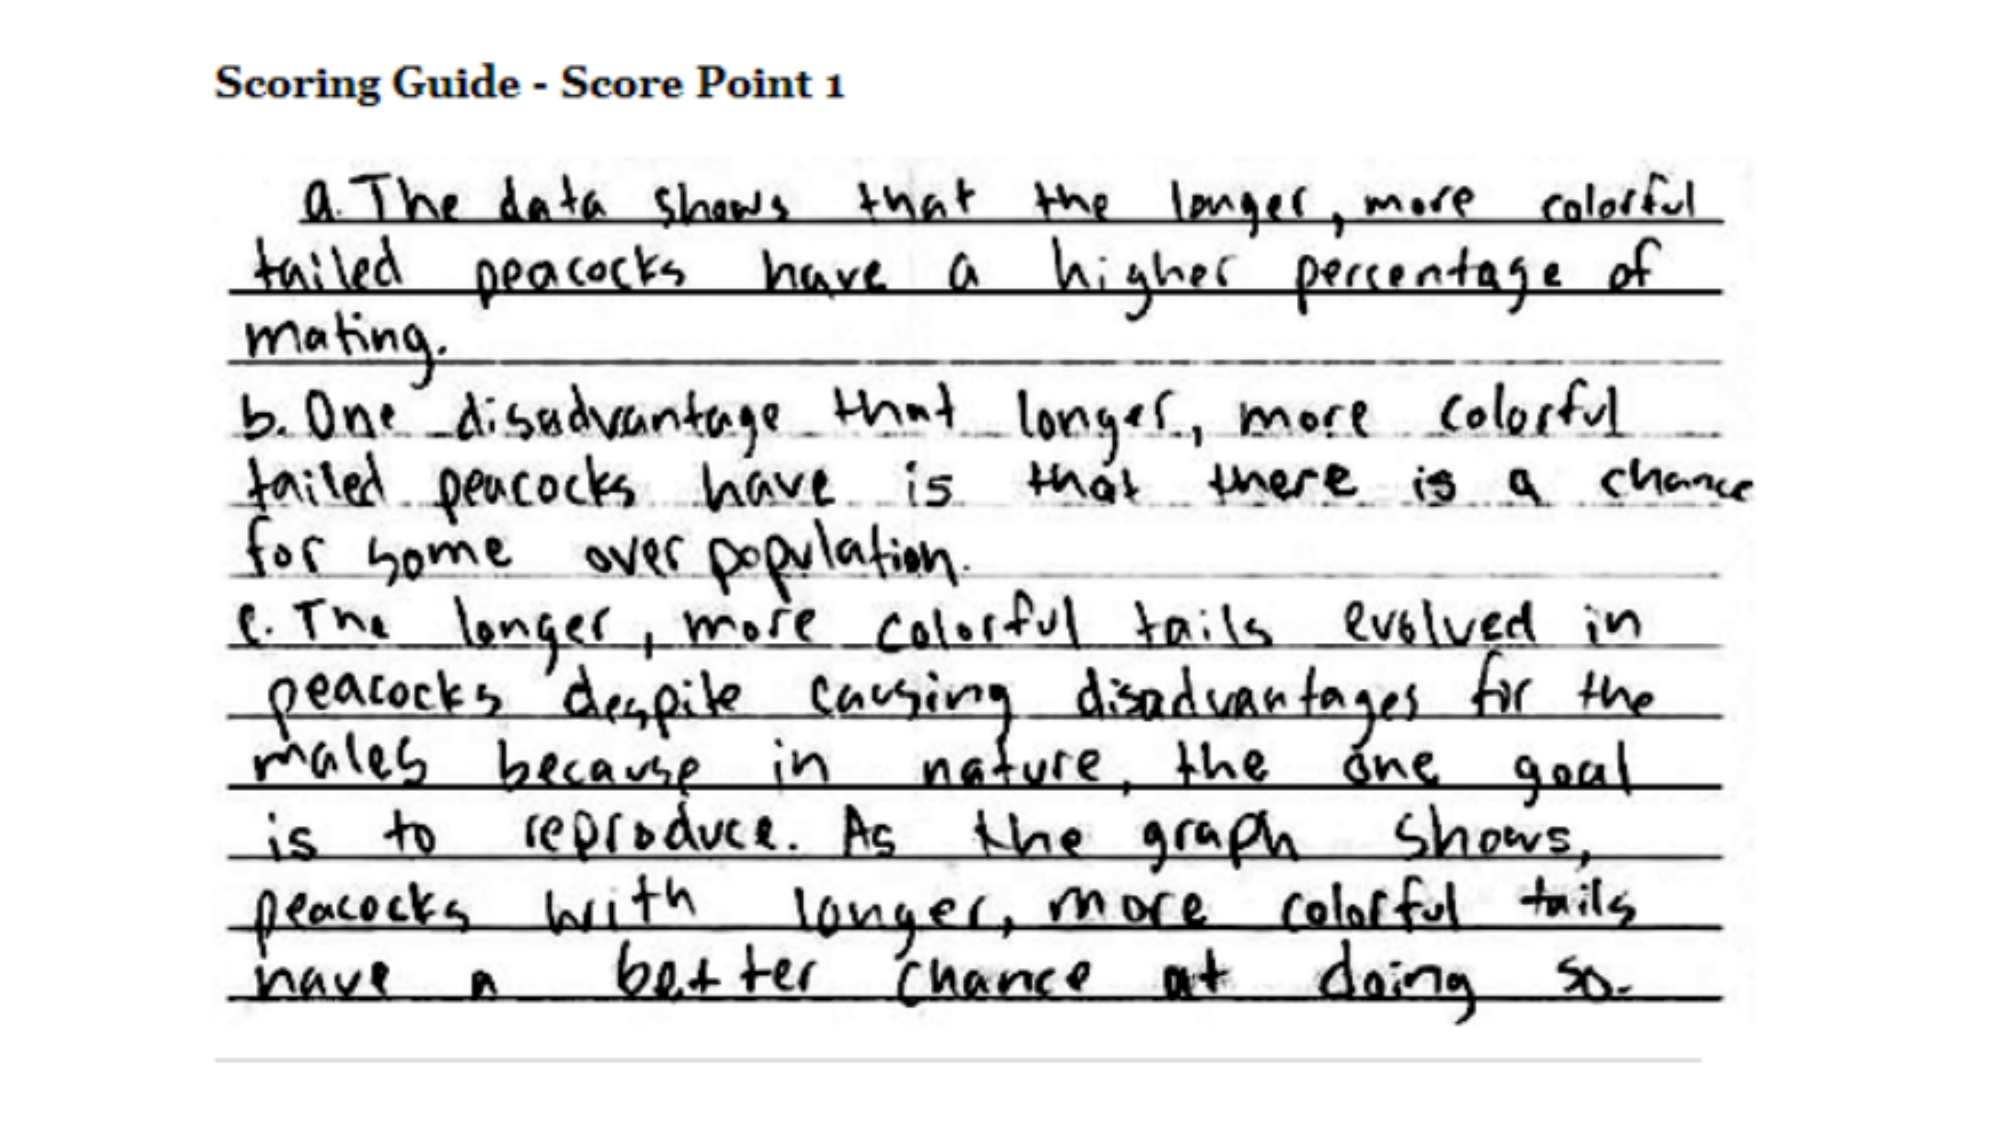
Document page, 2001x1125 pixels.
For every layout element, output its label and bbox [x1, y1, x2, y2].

picture [182, 31, 1806, 1086]
